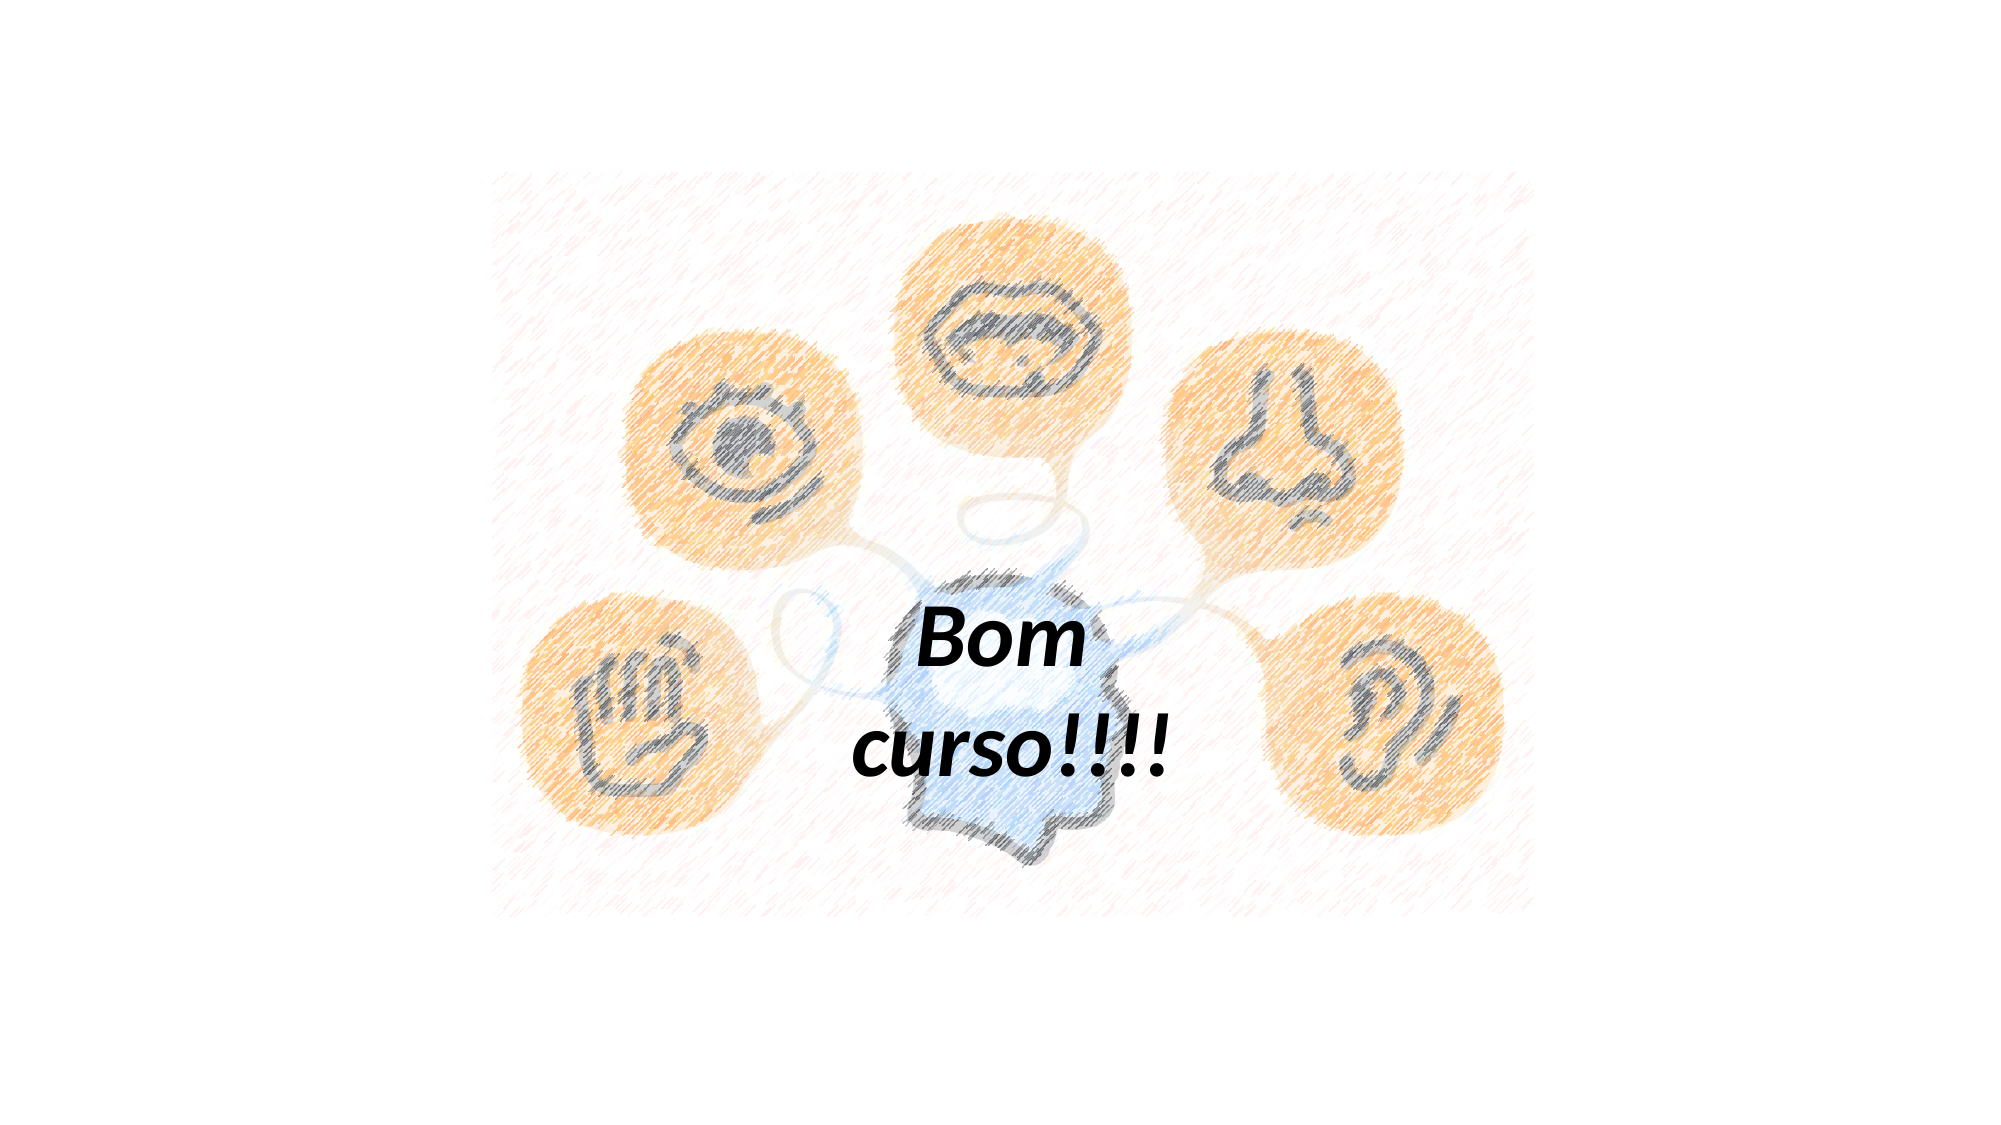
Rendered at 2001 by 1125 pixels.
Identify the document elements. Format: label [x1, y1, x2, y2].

picture [491, 172, 1535, 918]
